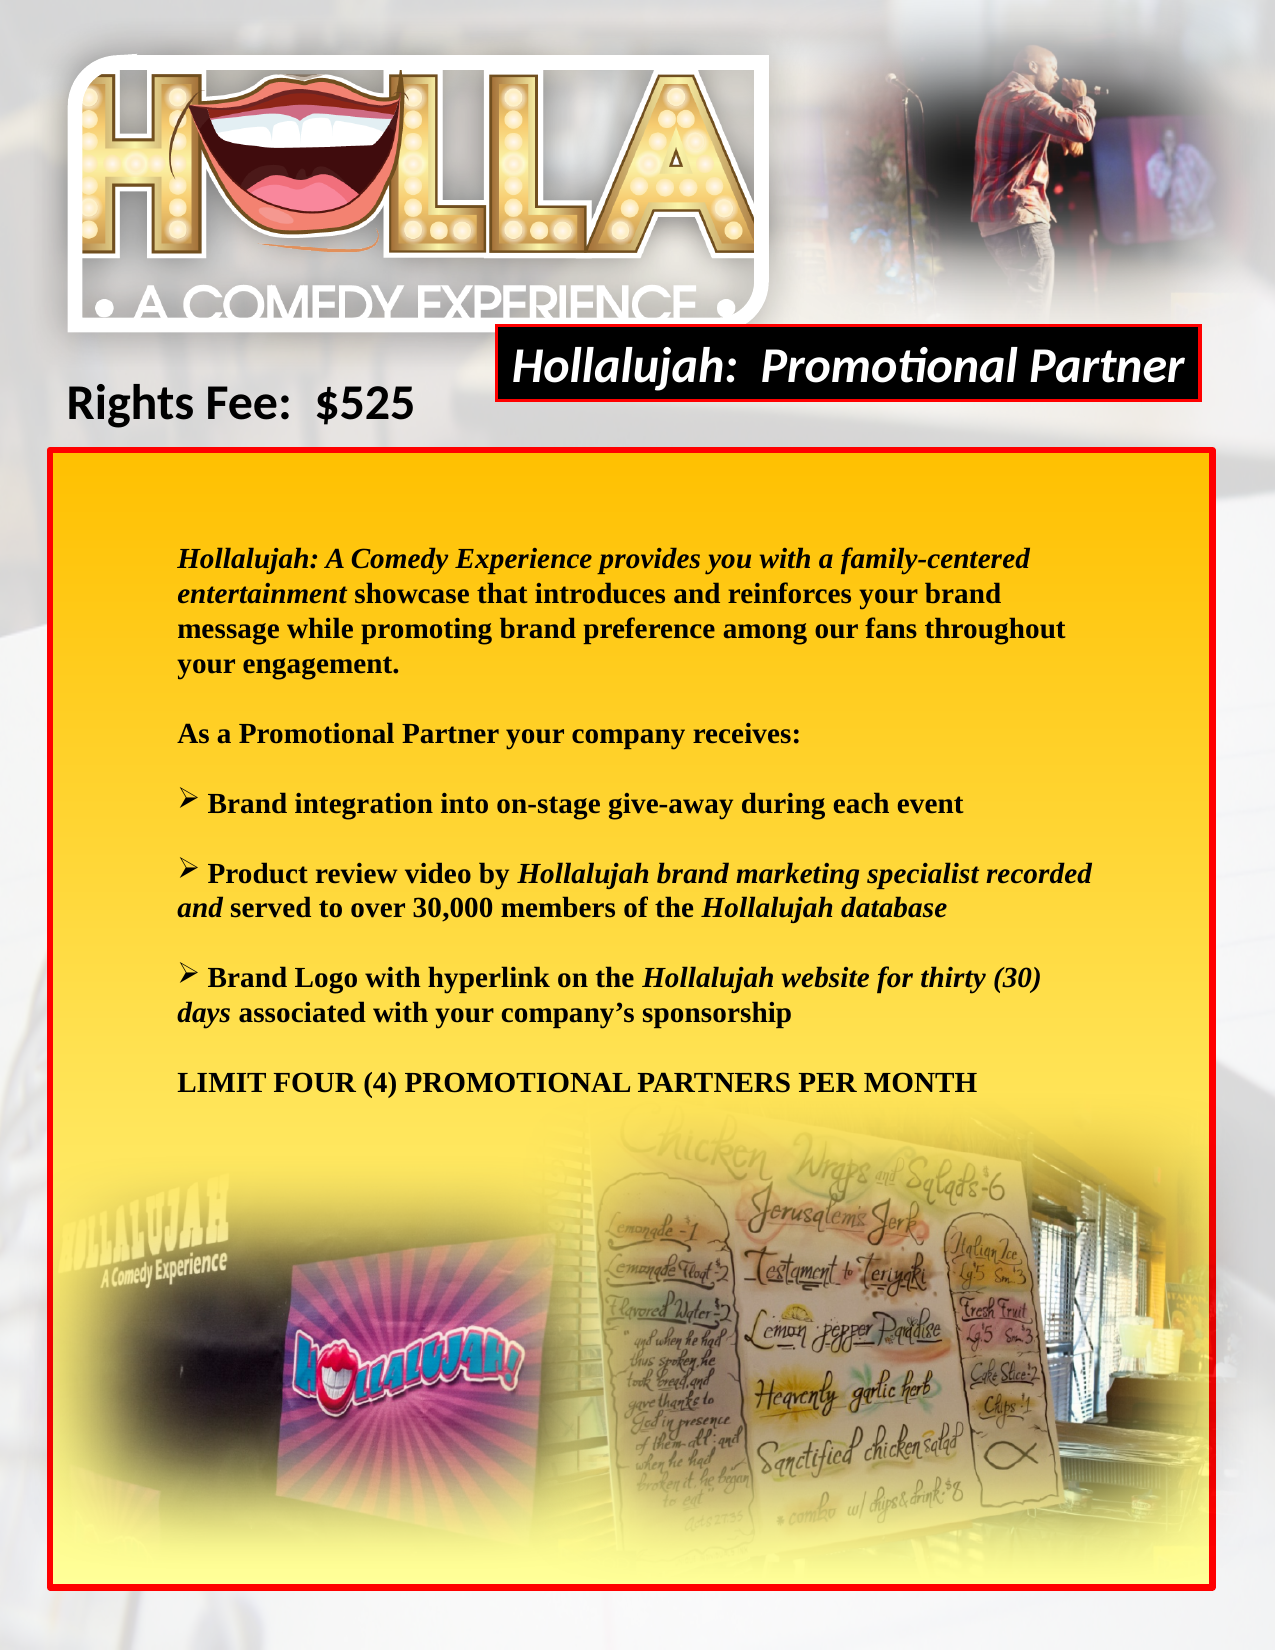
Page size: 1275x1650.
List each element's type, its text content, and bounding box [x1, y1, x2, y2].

picture [12, 1087, 1263, 1588]
text_box Hollalujah: A Comedy Experience provides you with a family-centered entertainment showcase that introduces and reinforces your brand message while promoting brand preference among our fans throughout your engagement. As a Promotional Partner your company receives: Brand integration into on-stage give-away during each event Product review video by Hollalujah brand marketing specialist recorded and served to over 30,000 members of the Hollalujah database Brand Logo with hyperlink on the Hollalujah website for thirty (30) days associated with your company’s sponsorship LIMIT FOUR (4) PROMOTIONAL PARTNERS PER MONTH [162, 531, 1113, 1106]
text_box Hollalujah: Promotional Partner [496, 335, 1200, 401]
picture [74, 0, 1275, 338]
text_box [48, 1585, 507, 1589]
text_box [48, 448, 1215, 1148]
text_box Rights Fee: $525 [51, 362, 431, 438]
